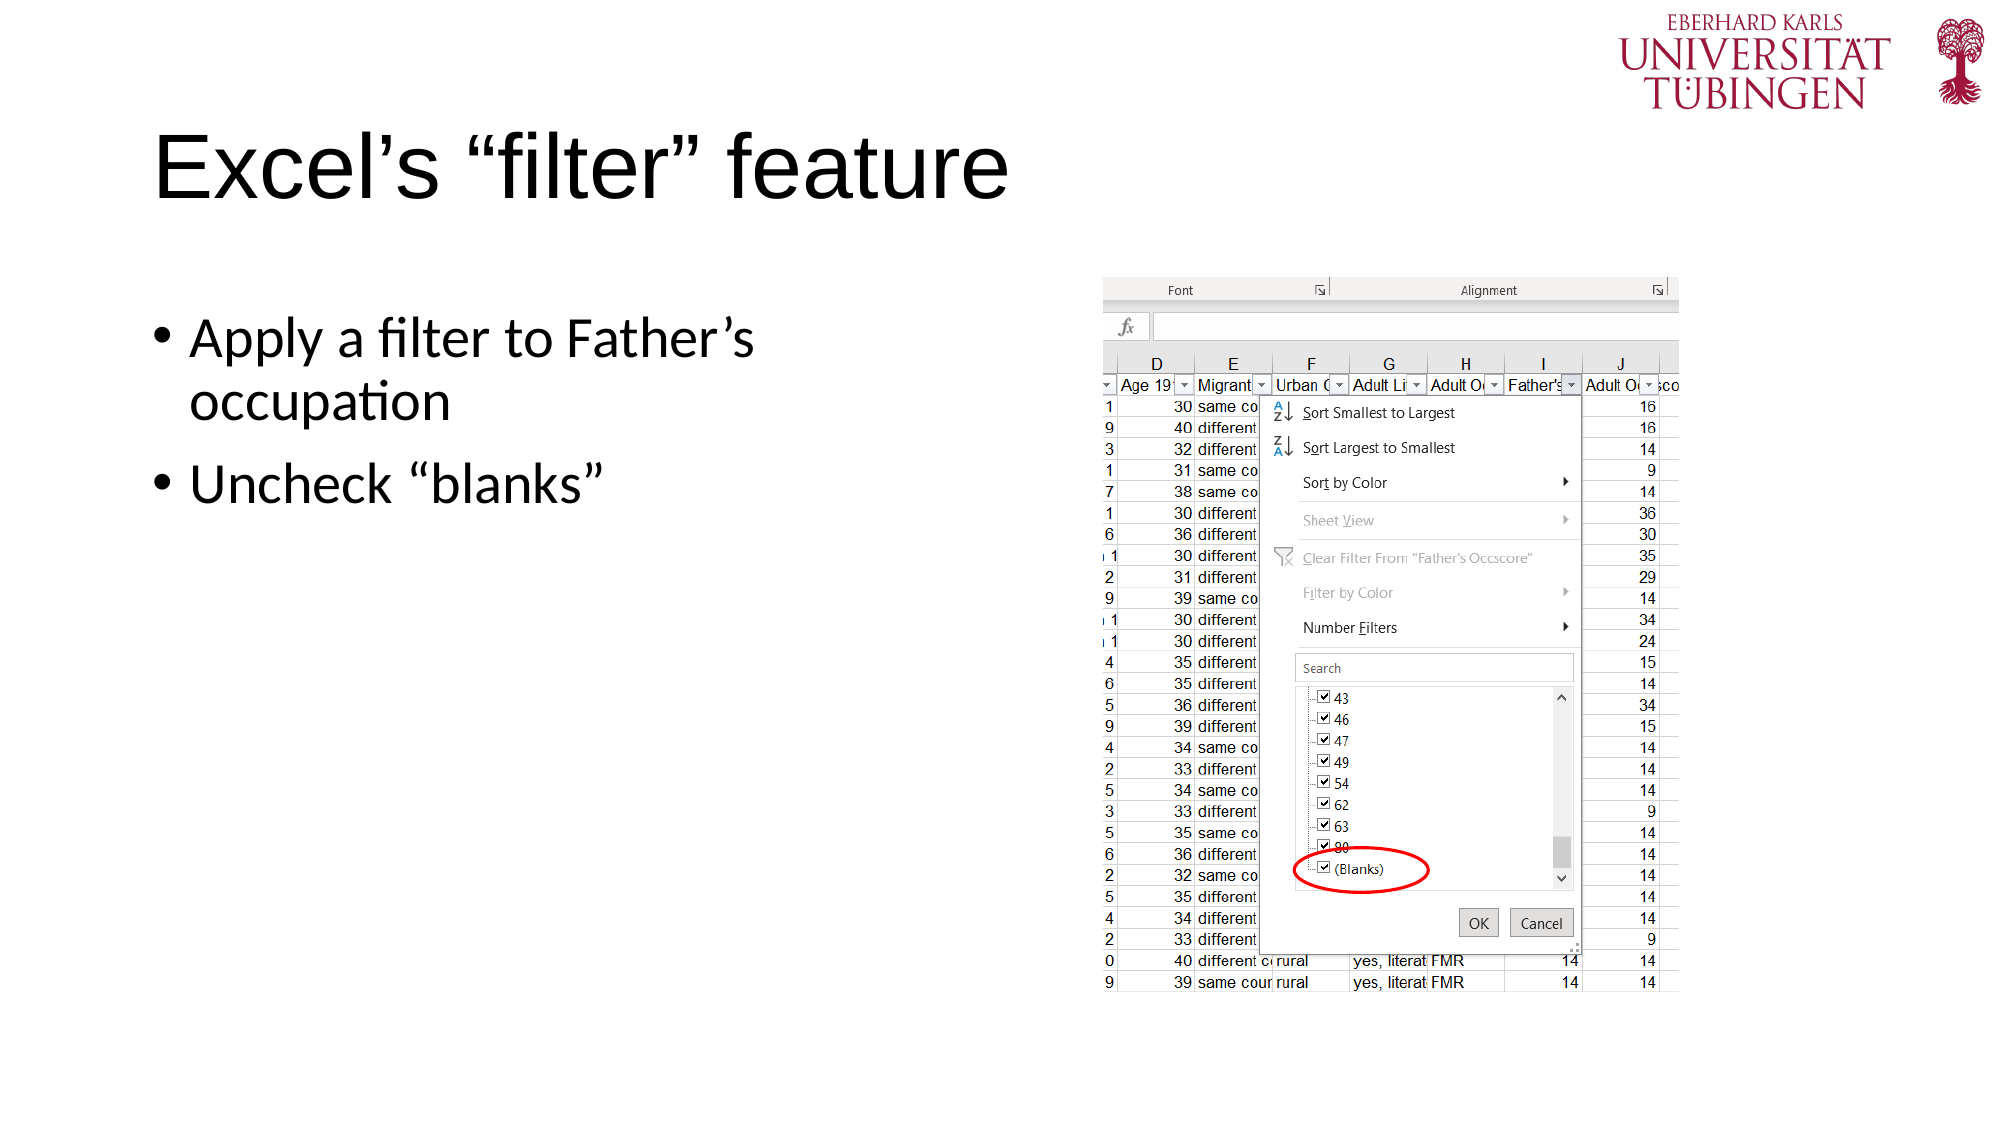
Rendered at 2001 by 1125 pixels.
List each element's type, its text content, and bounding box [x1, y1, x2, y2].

title Excel’s “filter” feature [137, 59, 1863, 278]
picture [1611, 0, 1989, 121]
list Apply a filter to Father’s occupation Uncheck “blanks” [137, 299, 944, 1014]
picture [1103, 277, 1679, 992]
